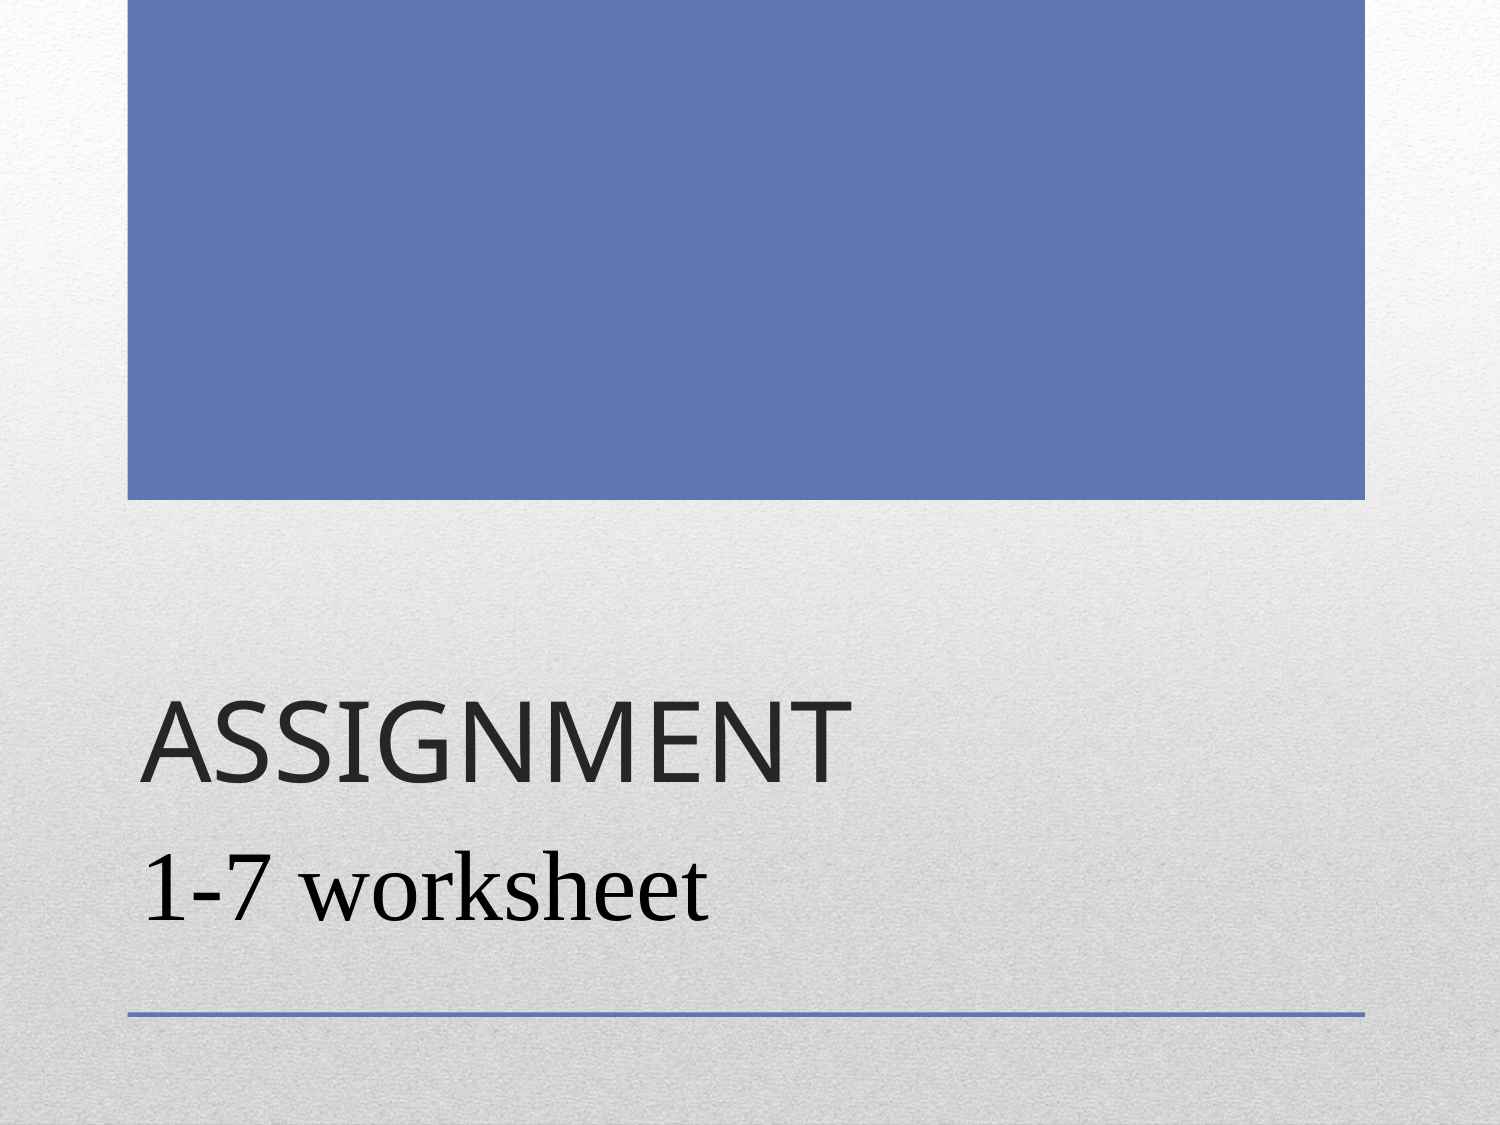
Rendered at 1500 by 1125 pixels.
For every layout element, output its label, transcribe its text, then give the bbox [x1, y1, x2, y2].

list 1-7 worksheet [125, 812, 1250, 963]
title Assignment [125, 537, 1363, 813]
